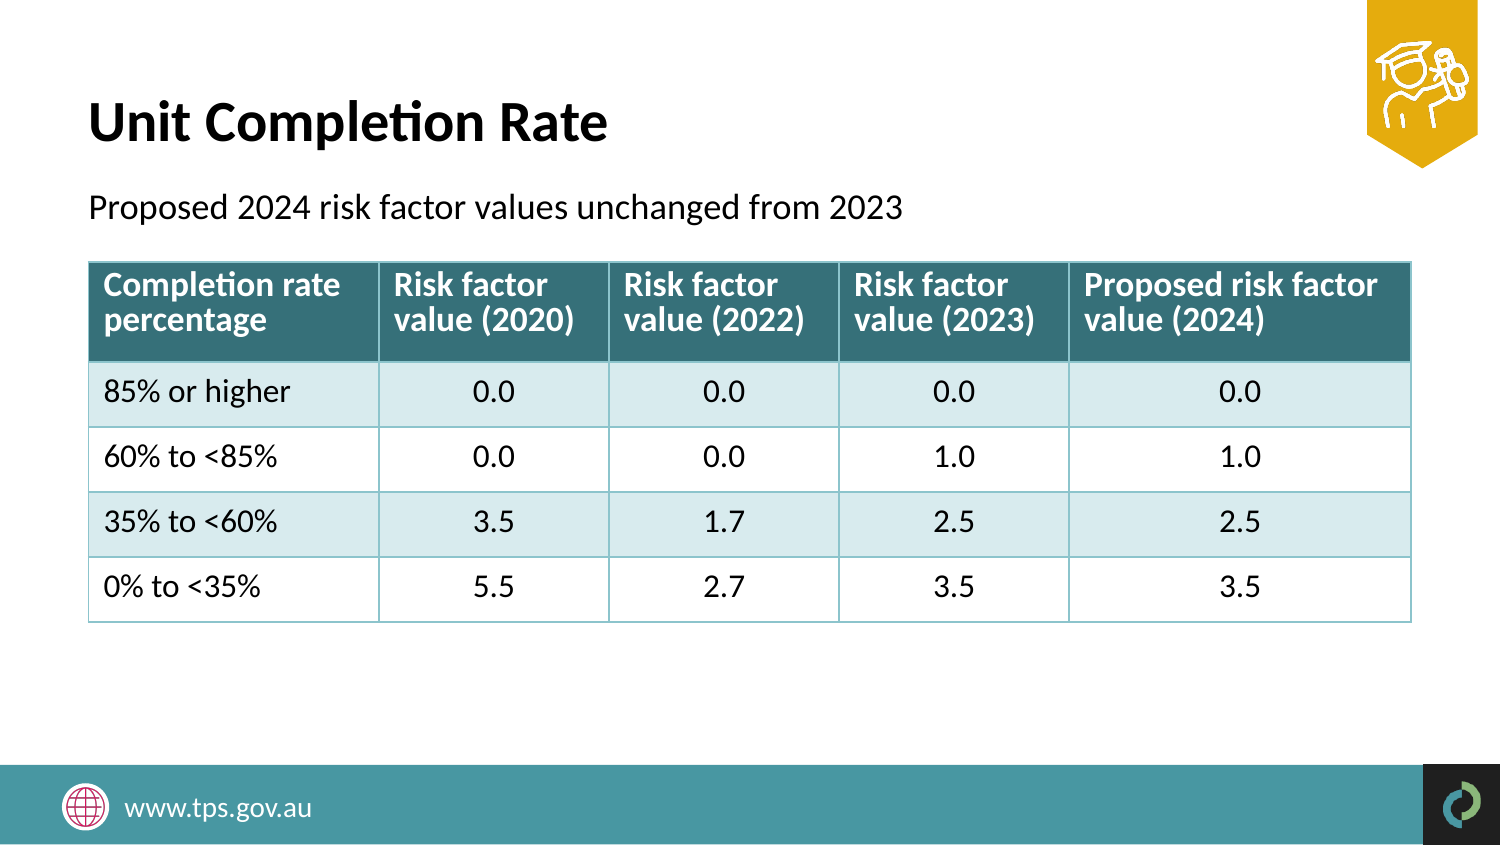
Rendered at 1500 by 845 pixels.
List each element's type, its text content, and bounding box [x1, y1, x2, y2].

table_cell 0.0 [380, 428, 608, 491]
picture [1423, 764, 1500, 845]
table_cell 60% to <85% [89, 428, 378, 491]
table_cell 1.7 [610, 493, 838, 556]
table_header Risk factor value (2022) [610, 263, 838, 361]
table_cell 5.5 [380, 558, 608, 621]
table_cell 1.0 [840, 428, 1068, 491]
table_cell 0.0 [610, 428, 838, 491]
table_header Proposed risk factor value (2024) [1070, 263, 1410, 361]
table_cell 3.5 [840, 558, 1068, 621]
table_header Completion rate percentage [89, 263, 378, 361]
title Unit Completion Rate [88, 82, 1412, 183]
table_cell 2.5 [840, 493, 1068, 556]
table_cell 0% to <35% [89, 558, 378, 621]
table_header Risk factor value (2020) [380, 263, 608, 361]
table_cell 1.0 [1070, 428, 1410, 491]
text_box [1367, 0, 1478, 169]
table_cell 85% or higher [89, 363, 378, 426]
table_cell 2.7 [610, 558, 838, 621]
table_cell 0.0 [840, 363, 1068, 426]
table_cell 0.0 [610, 363, 838, 426]
table_cell 2.5 [1070, 493, 1410, 556]
table_header Risk factor value (2023) [840, 263, 1068, 361]
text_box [61, 780, 331, 831]
table_cell 0.0 [380, 363, 608, 426]
text_box Proposed 2024 risk factor values unchanged from 2023 [88, 183, 1412, 227]
table_cell 3.5 [1070, 558, 1410, 621]
table_cell 3.5 [380, 493, 608, 556]
table_cell 0.0 [1070, 363, 1410, 426]
table_cell 35% to <60% [89, 493, 378, 556]
